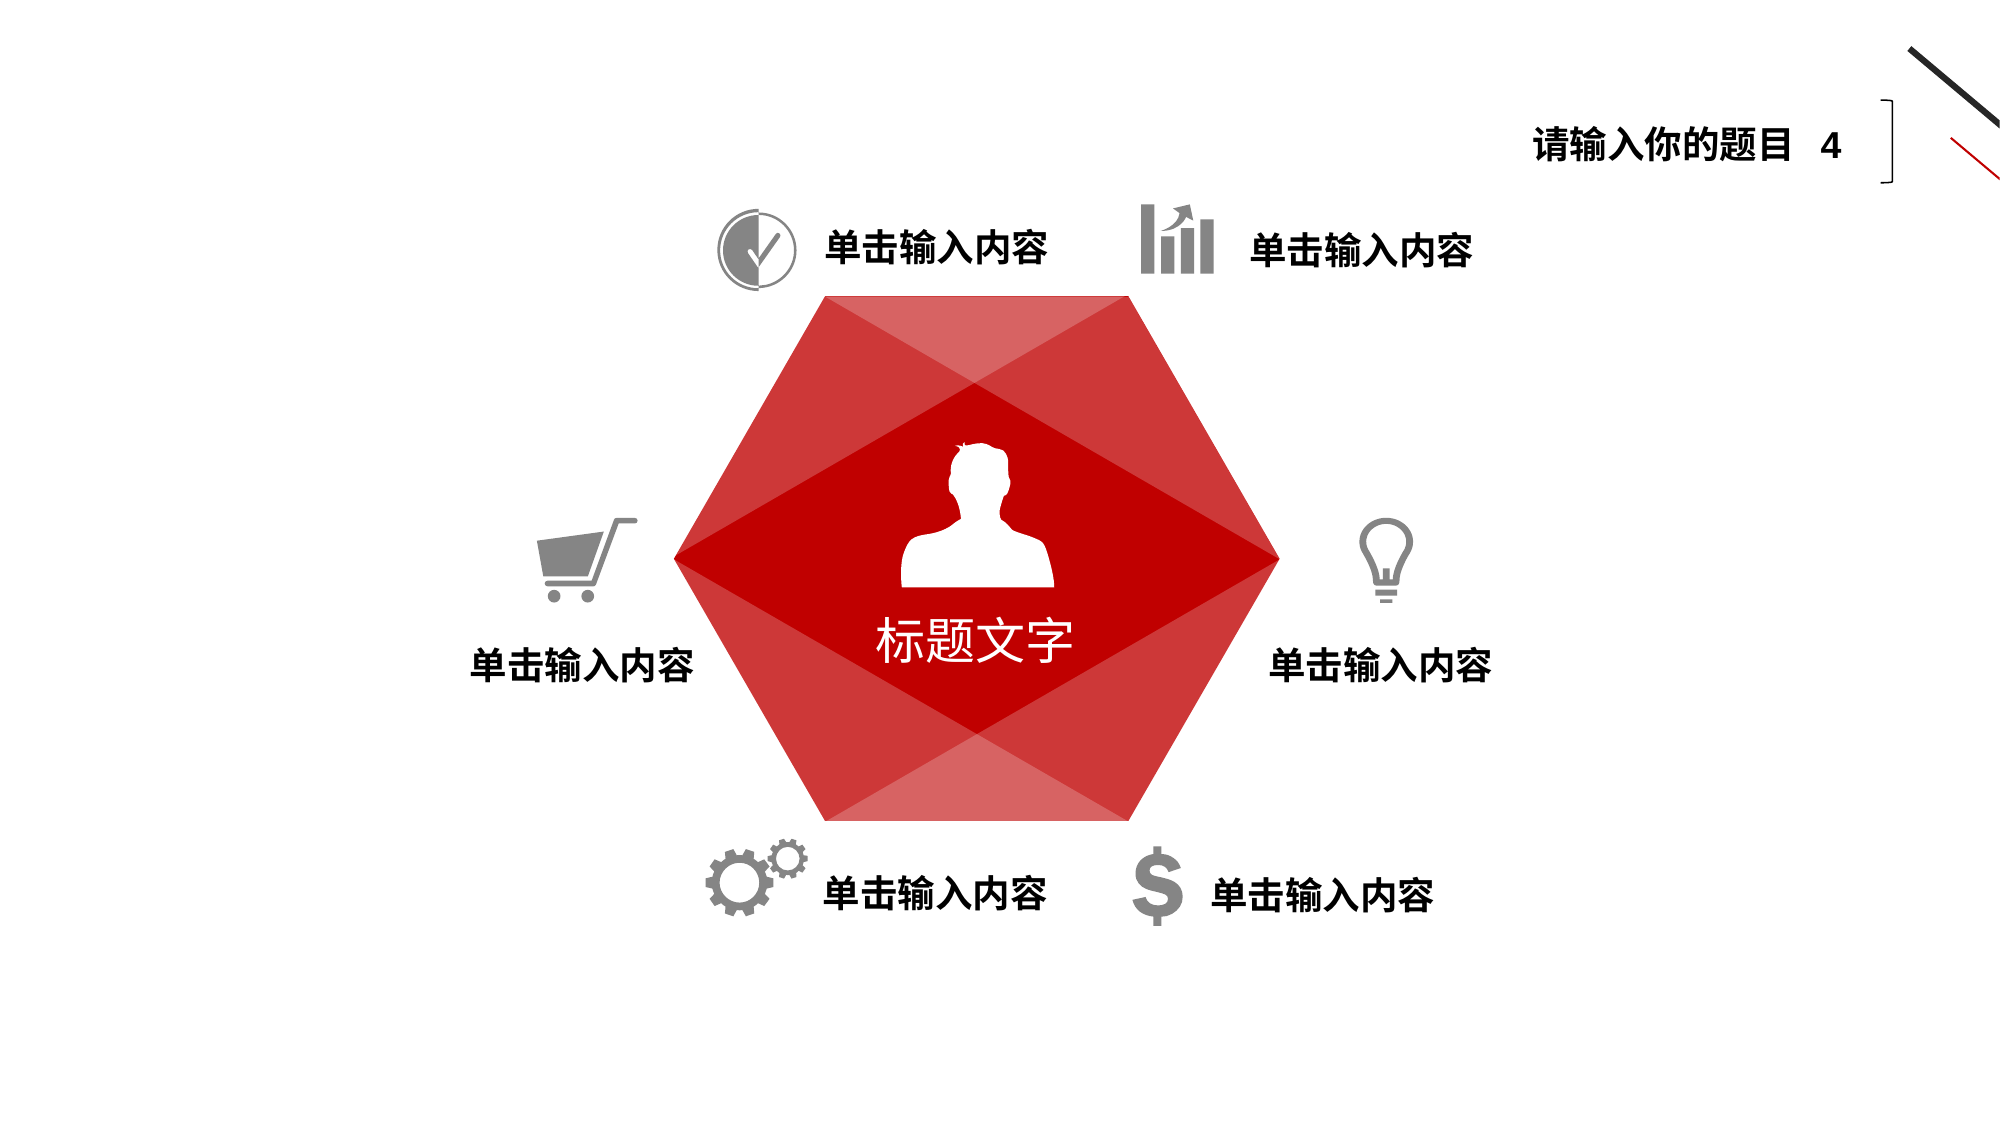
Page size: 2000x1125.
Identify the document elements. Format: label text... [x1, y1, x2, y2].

text_box [536, 531, 604, 577]
text_box [1380, 599, 1393, 603]
text_box [547, 589, 561, 603]
text_box [581, 589, 595, 603]
text_box [973, 296, 1271, 554]
text_box [822, 294, 1123, 382]
text_box [673, 554, 822, 812]
text_box [673, 559, 833, 822]
text_box 请输入你的题目 4 [1517, 113, 1856, 174]
text_box [1132, 846, 1183, 926]
text_box 单击输入内容 [1234, 200, 1492, 294]
text_box [1125, 296, 1280, 559]
text_box [1375, 589, 1398, 596]
text_box [825, 559, 1280, 822]
text_box 单击输入内容 [454, 630, 712, 724]
text_box 单击输入内容 [1195, 845, 1453, 939]
text_box [544, 517, 638, 587]
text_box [1909, 48, 2000, 192]
text_box [717, 208, 797, 292]
text_box 单击输入内容 [1253, 630, 1511, 724]
text_box [1129, 553, 1272, 801]
text_box [1180, 228, 1195, 274]
text_box [675, 382, 1270, 638]
text_box [1359, 517, 1414, 586]
text_box 单击输入内容 [809, 197, 1067, 291]
text_box [1161, 236, 1175, 274]
text_box [1200, 219, 1214, 274]
text_box [1265, 555, 1278, 567]
text_box [901, 442, 1055, 588]
text_box [1880, 99, 1894, 184]
text_box [673, 296, 972, 554]
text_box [705, 838, 808, 917]
text_box 单击输入内容 [807, 843, 1065, 937]
text_box [1141, 204, 1155, 274]
text_box 标题文字 [822, 602, 1129, 816]
text_box [1160, 204, 1194, 231]
text_box [825, 293, 1129, 297]
